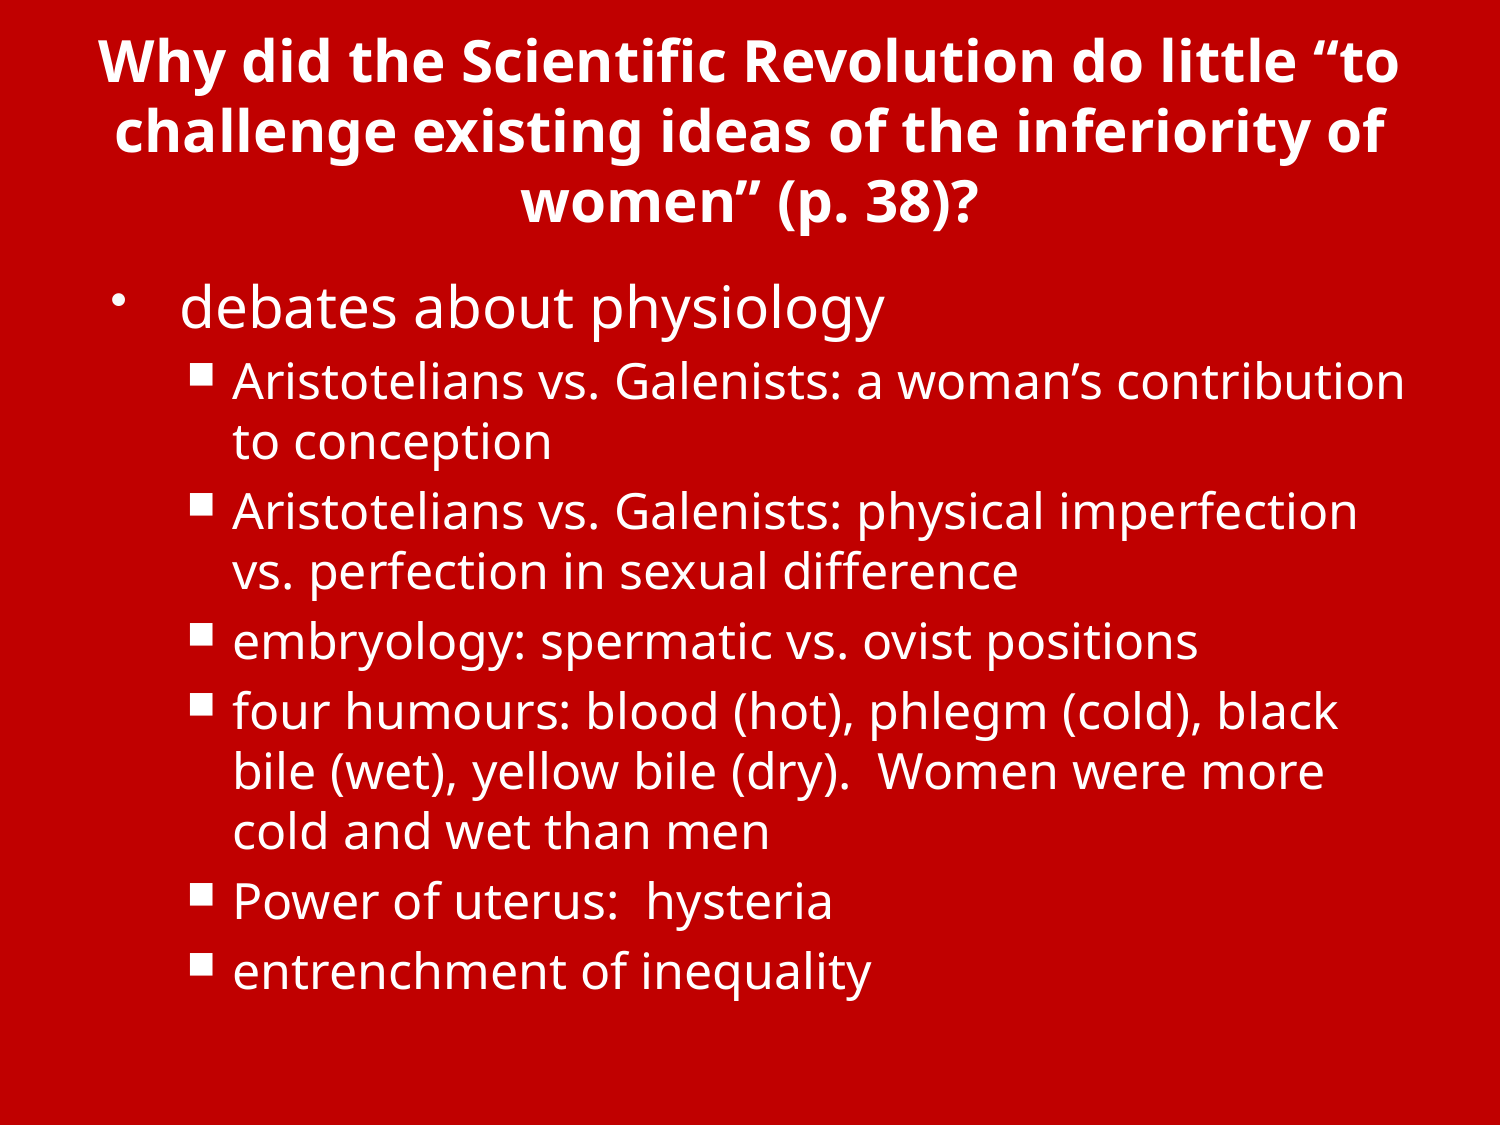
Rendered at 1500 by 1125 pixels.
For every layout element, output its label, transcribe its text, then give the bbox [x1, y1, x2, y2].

list debates about physiology Aristotelians vs. Galenists: a woman’s contribution to conception Aristotelians vs. Galenists: physical imperfection vs. perfection in sexual difference embryology: spermatic vs. ovist positions four humours: blood (hot), phlegm (cold), black bile (wet), yellow bile (dry). Women were more cold and wet than men Power of uterus: hysteria entrenchment of inequality [75, 262, 1425, 1035]
title Why did the Scientific Revolution do little “to challenge existing ideas of the inferiority of women” (p. 38)? [24, 24, 1475, 233]
